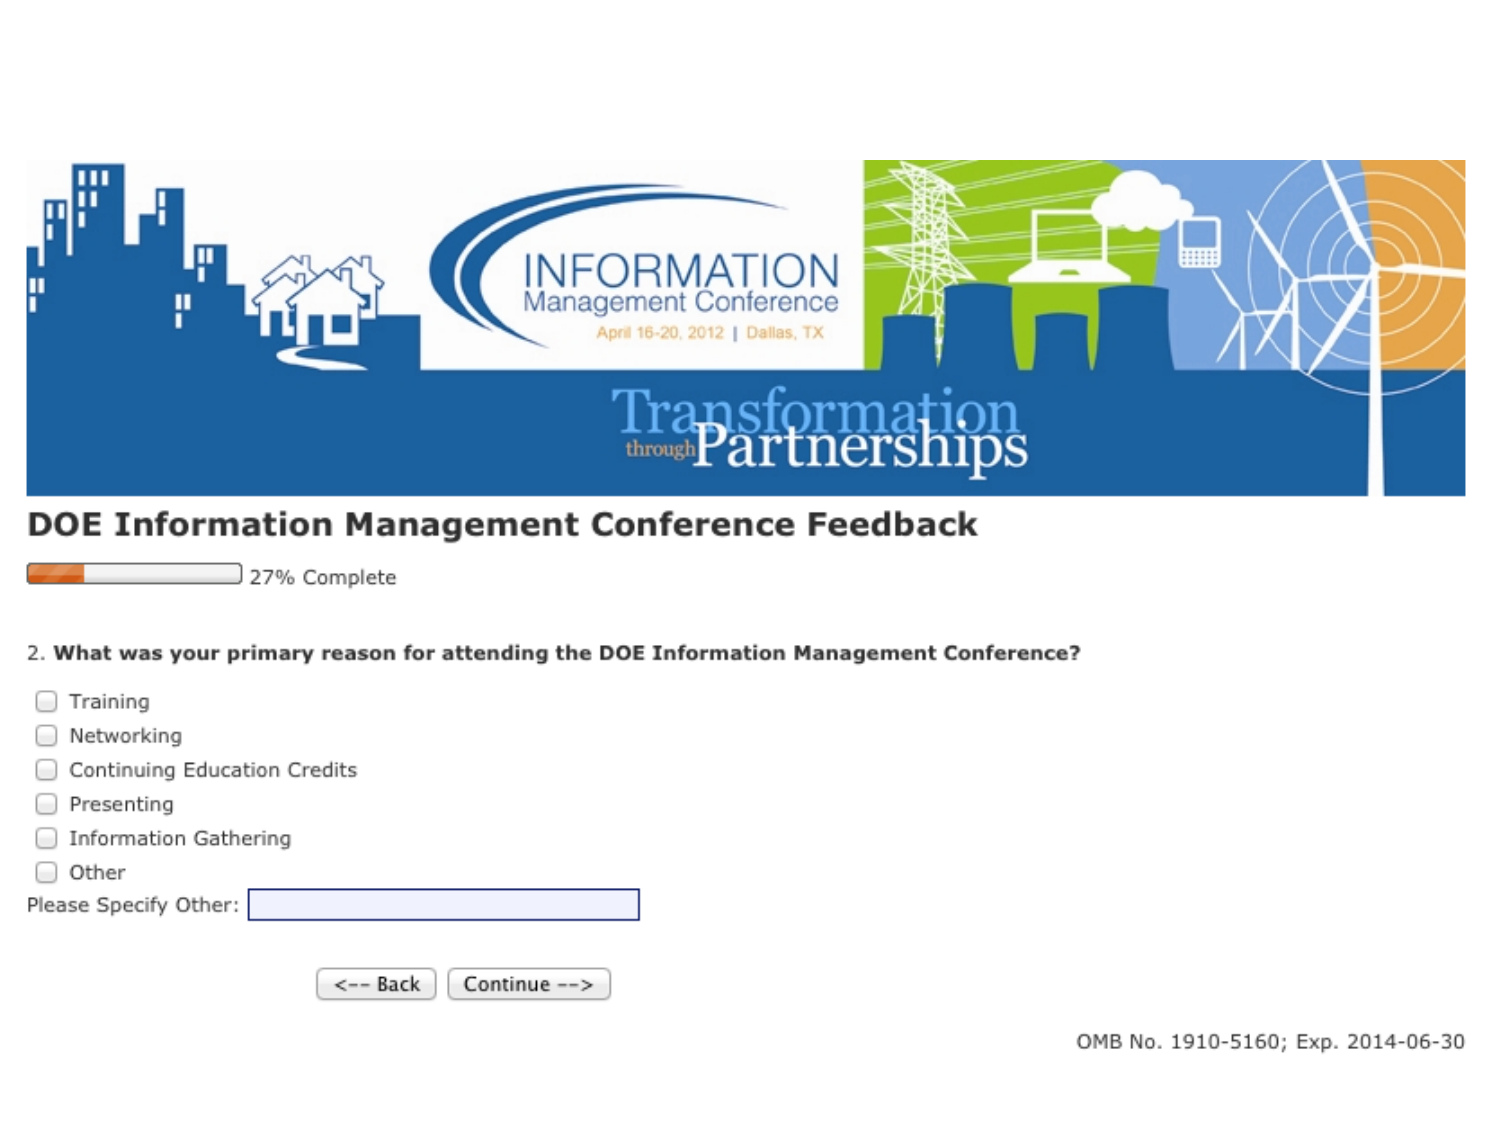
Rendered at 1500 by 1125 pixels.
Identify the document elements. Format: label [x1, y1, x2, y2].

picture [0, 160, 1500, 1077]
